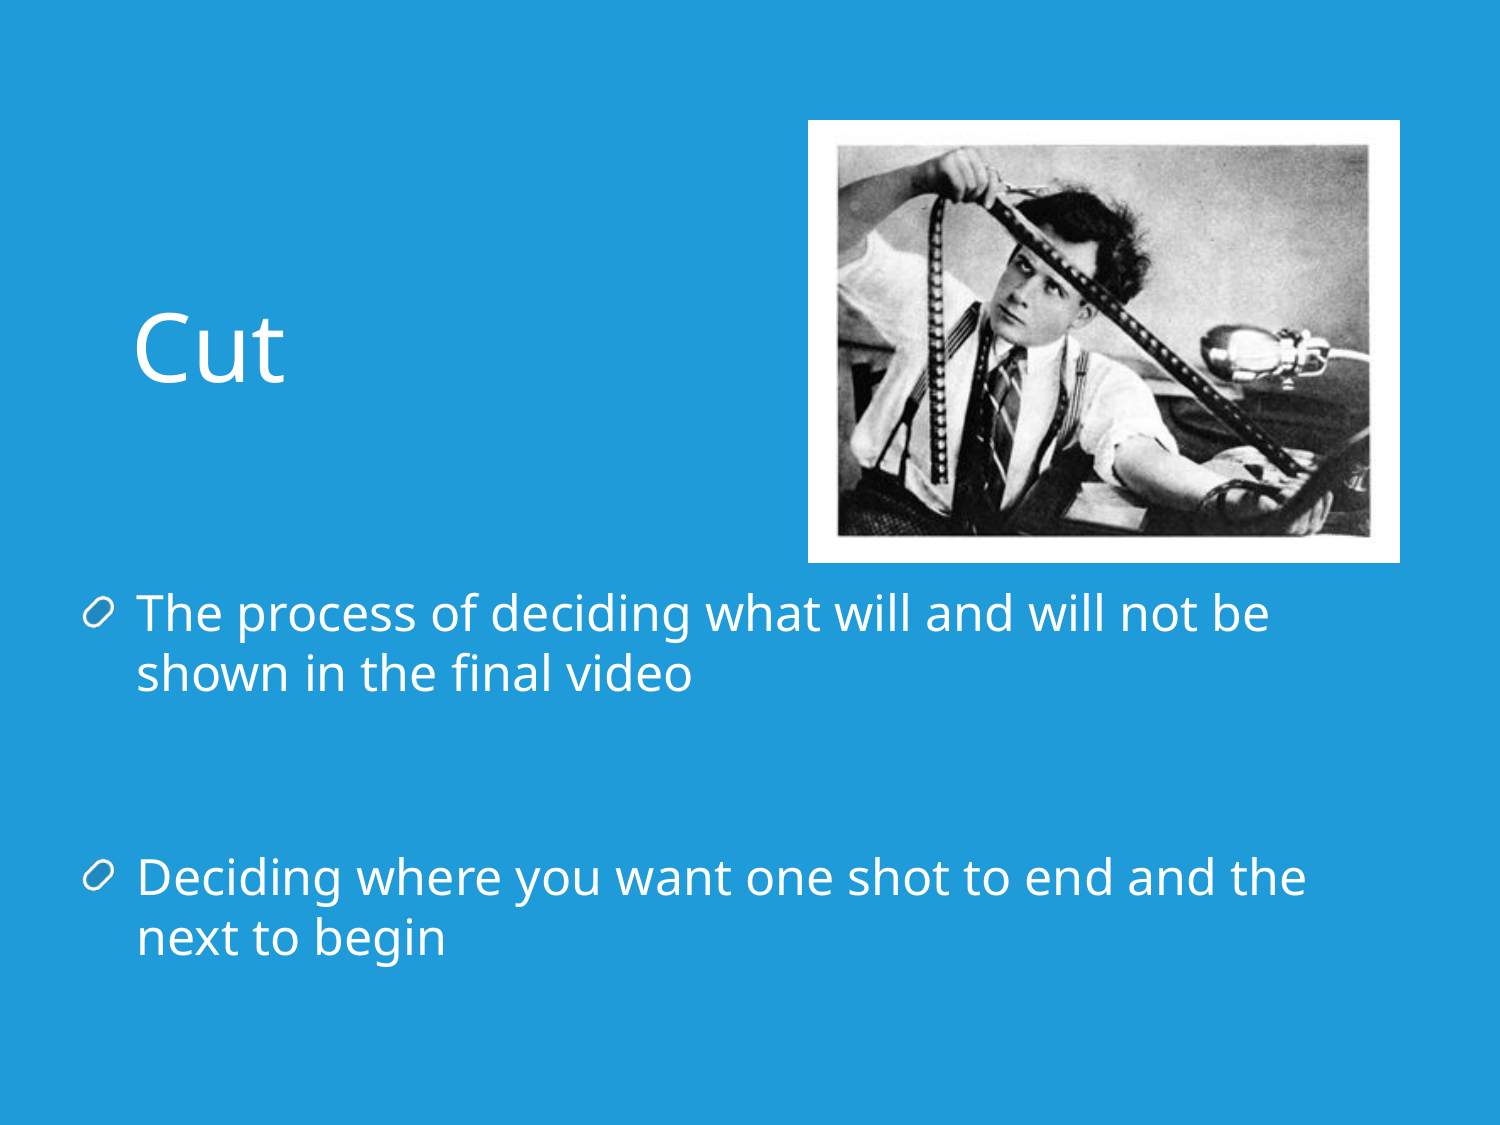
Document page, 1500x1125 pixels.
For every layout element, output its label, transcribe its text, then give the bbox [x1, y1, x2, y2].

list The process of deciding what will and will not be shown in the final video Deciding where you want one shot to end and the next to begin [65, 574, 1417, 1040]
picture [80, 594, 117, 630]
picture [807, 120, 1400, 564]
title Cut [116, 224, 804, 463]
picture [80, 857, 117, 893]
